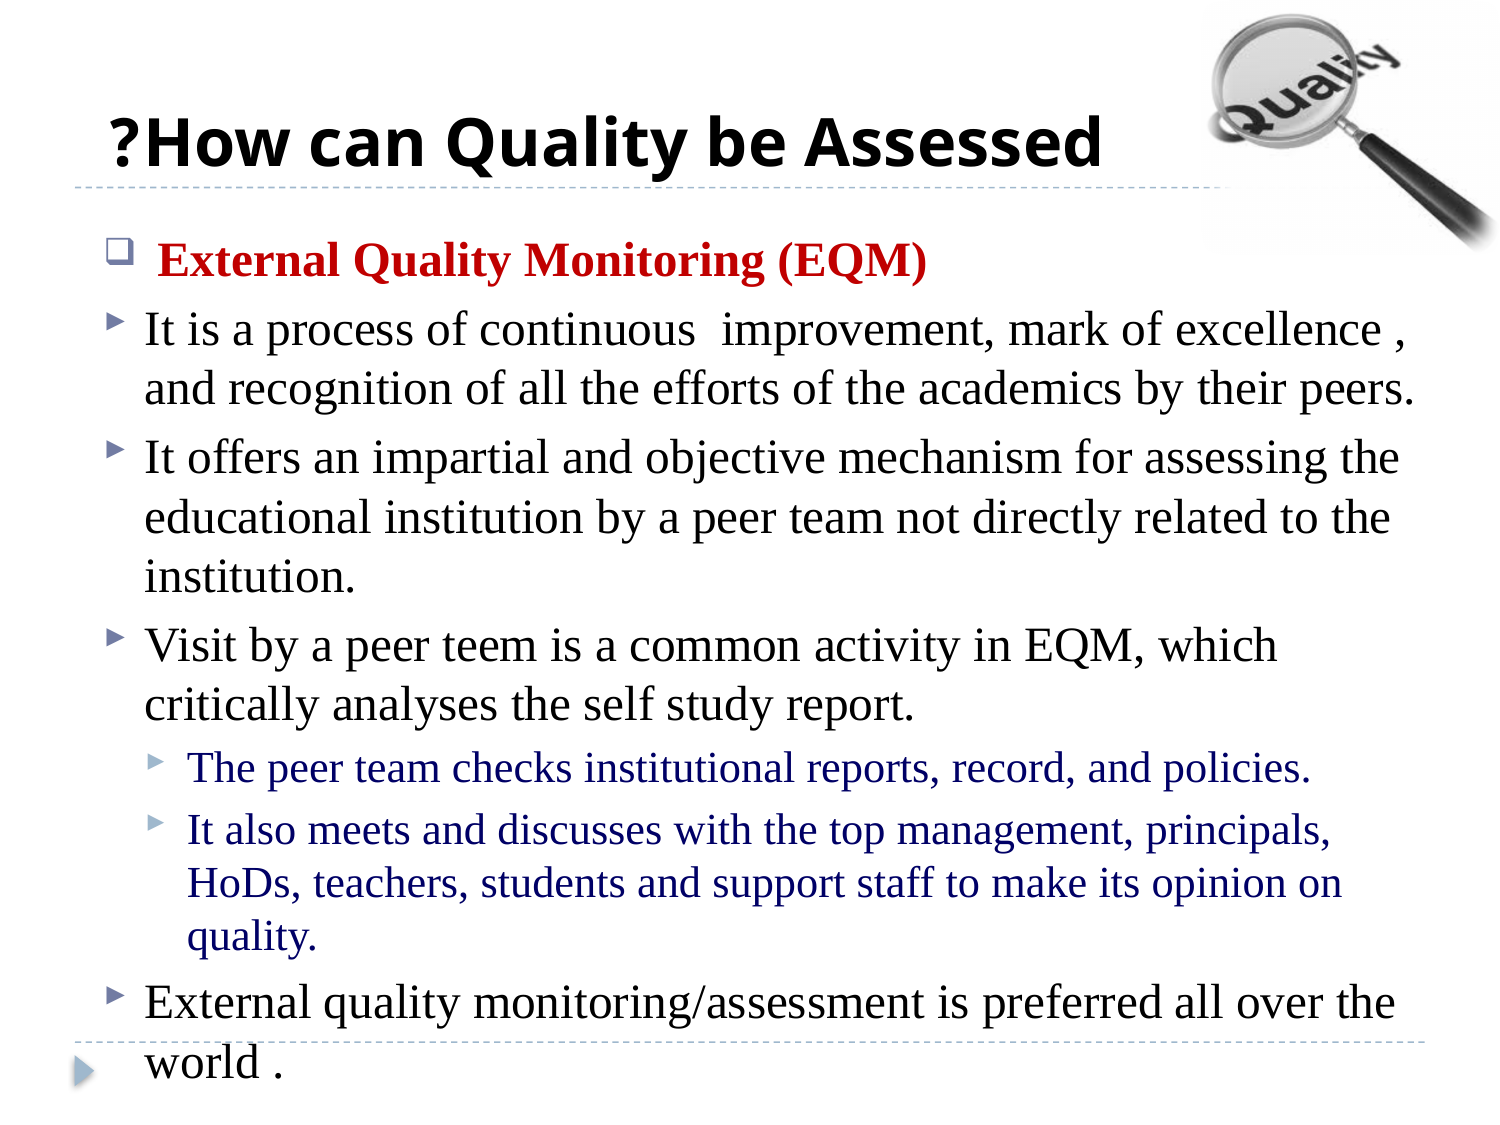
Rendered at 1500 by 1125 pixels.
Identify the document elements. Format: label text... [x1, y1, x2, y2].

list External Quality Monitoring (EQM) It is a process of continuous improvement, mark of excellence , and recognition of all the efforts of the academics by their peers. It offers an impartial and objective mechanism for assessing the educational institution by a peer team not directly related to the institution. Visit by a peer teem is a common activity in EQM, which critically analyses the self study report. The peer team checks institutional reports, record, and policies. It also meets and discusses with the top management, principals, HoDs, teachers, students and support staff to make its opinion on quality. External quality monitoring/assessment is preferred all over the world . [88, 219, 1439, 1125]
picture [1199, 0, 1500, 256]
title How can Quality be Assessed? [75, 24, 1194, 188]
